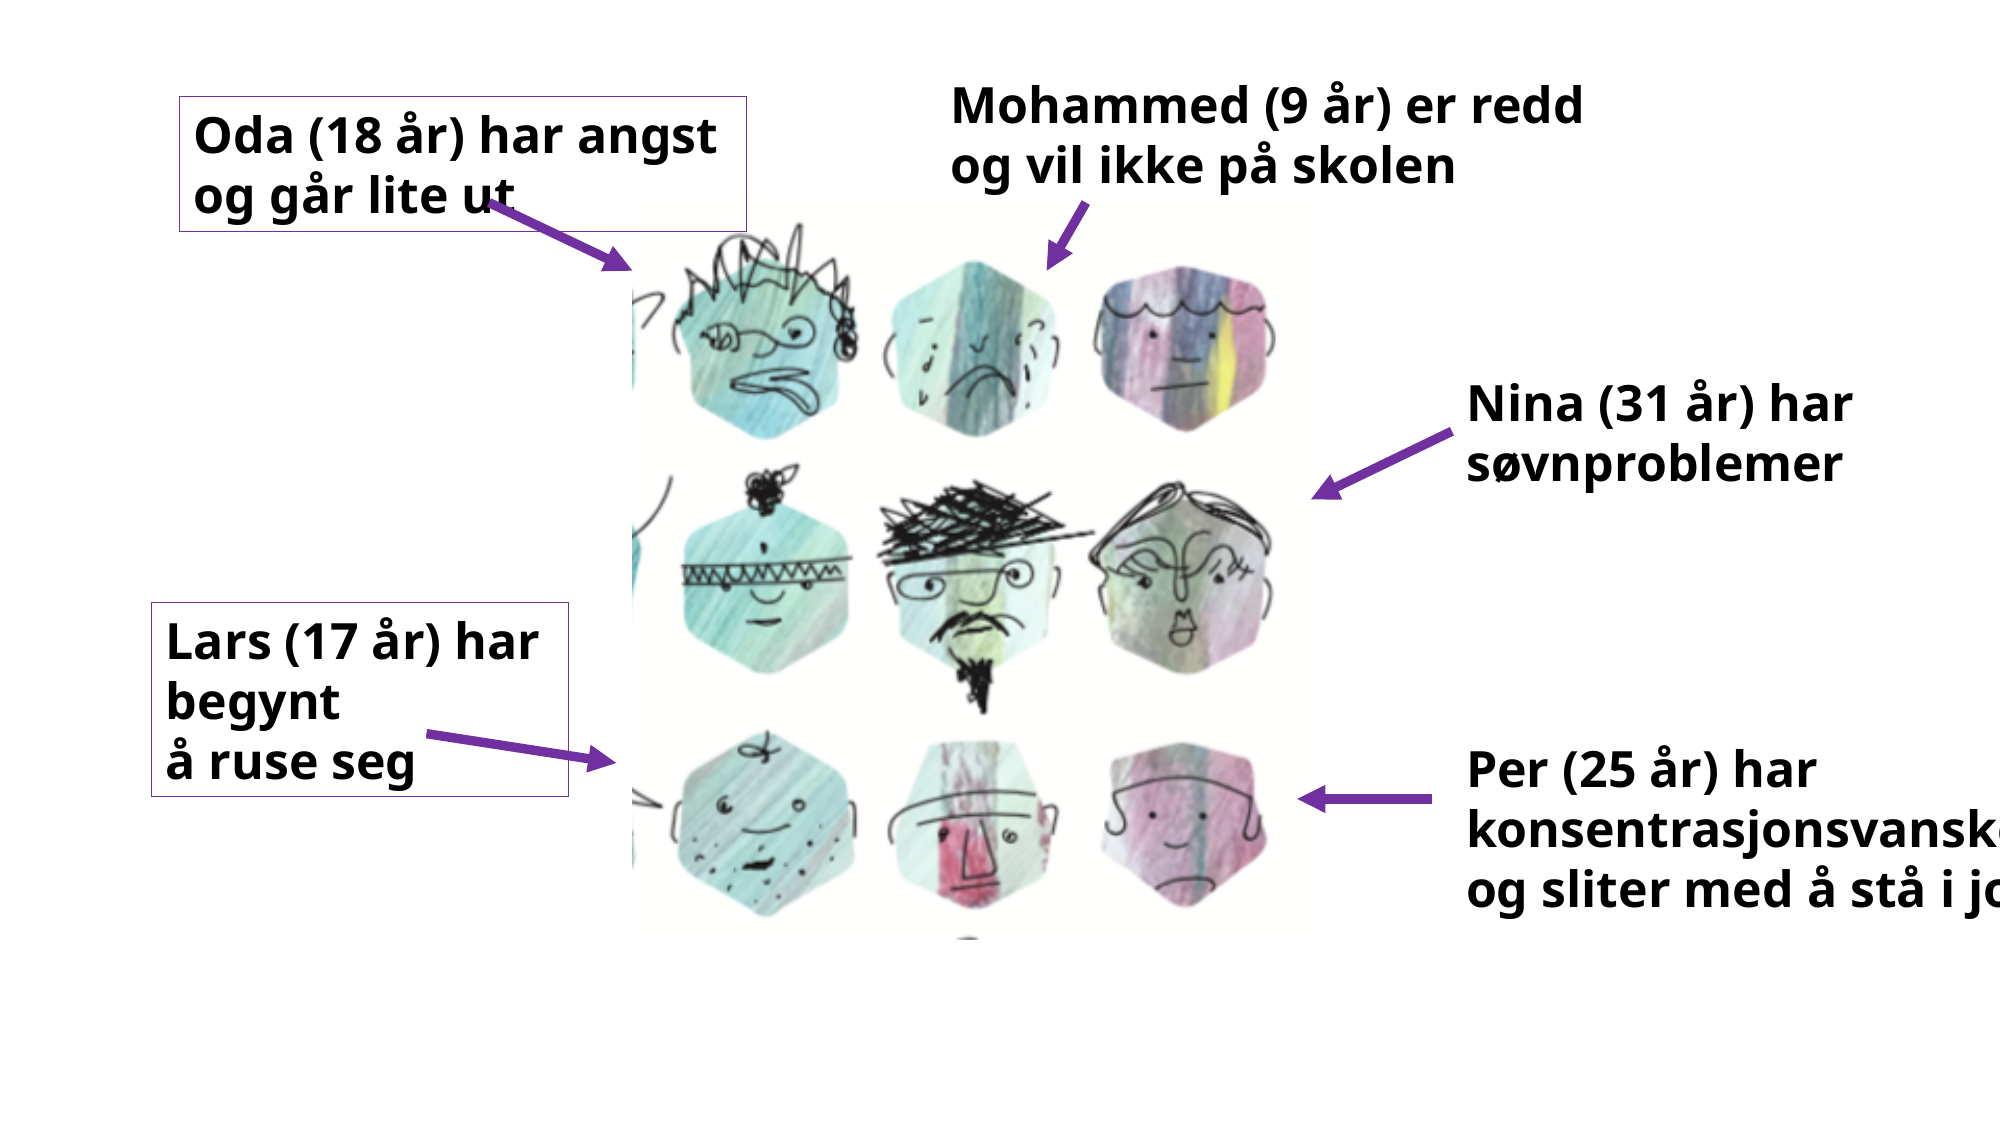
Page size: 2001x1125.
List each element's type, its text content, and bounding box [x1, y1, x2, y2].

text_box Mohammed (9 år) er redd og vil ikke på skolen [935, 66, 1614, 201]
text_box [1310, 432, 1413, 500]
text_box Nina (31 år) har søvnproblemer [1451, 363, 1883, 499]
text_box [426, 733, 617, 764]
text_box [1046, 202, 1086, 271]
text_box Oda (18 år) har angst og går lite ut [179, 96, 747, 232]
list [632, 192, 1326, 940]
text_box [489, 202, 633, 271]
text_box Per (25 år) har konsentrasjonsvansker og sliter med å stå i jobb [1451, 730, 2000, 925]
text_box Lars (17 år) har begynt å ruse seg [151, 602, 569, 797]
